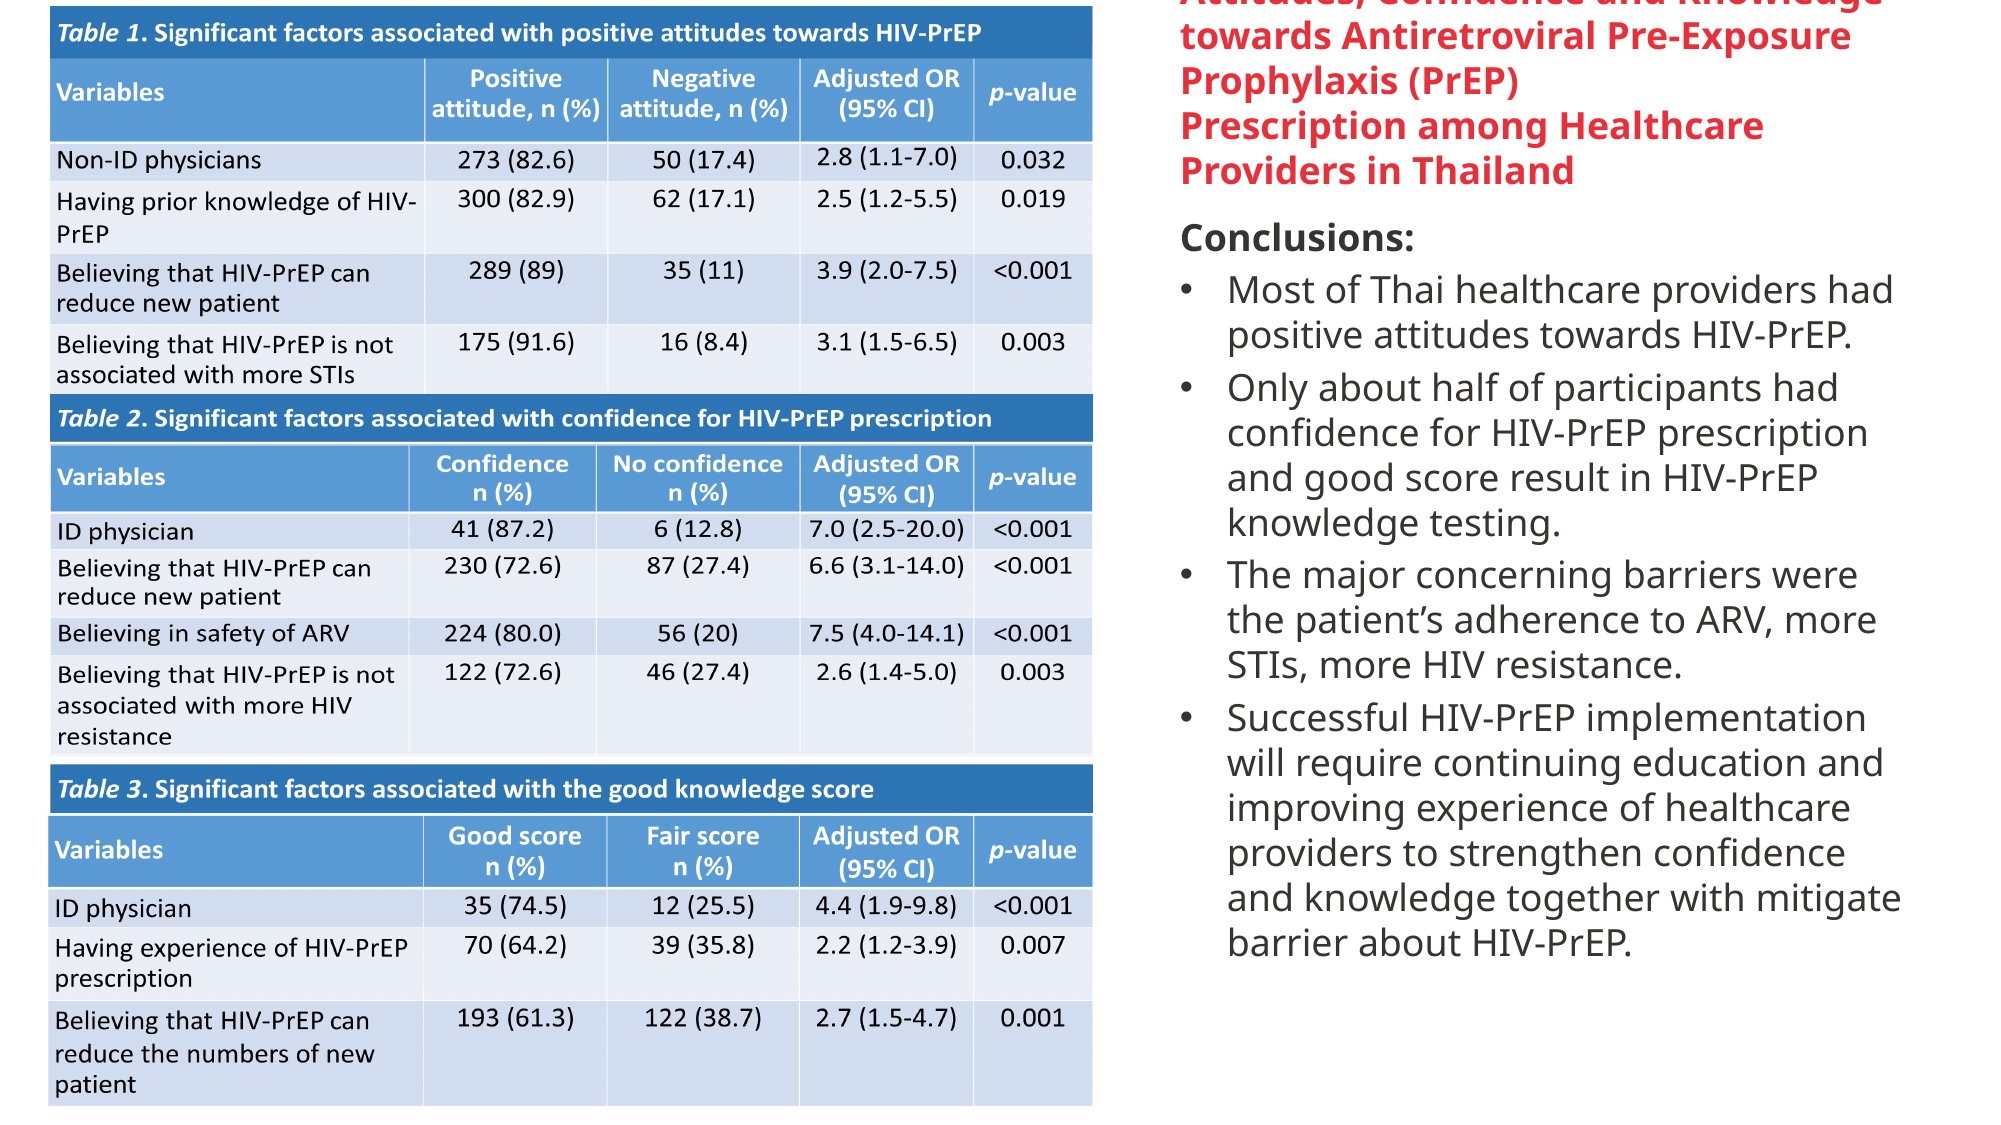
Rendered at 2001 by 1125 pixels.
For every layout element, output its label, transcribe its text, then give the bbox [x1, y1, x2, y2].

list Conclusions: Most of Thai healthcare providers had positive attitudes towards HIV-PrEP. Only about half of participants had confidence for HIV-PrEP prescription and good score result in HIV-PrEP knowledge testing. The major concerning barriers were the patient’s adherence to ARV, more STIs, more HIV resistance. Successful HIV-PrEP implementation will require continuing education and improving experience of healthcare providers to strengthen confidence and knowledge together with mitigate barrier about HIV-PrEP. [1164, 206, 1927, 976]
picture [39, 6, 1093, 1117]
title Attitudes, Confidence and Knowledge towards Antiretroviral Pre-Exposure Prophylaxis (PrEP) Prescription among Healthcare Providers in Thailand [1164, 9, 1958, 200]
